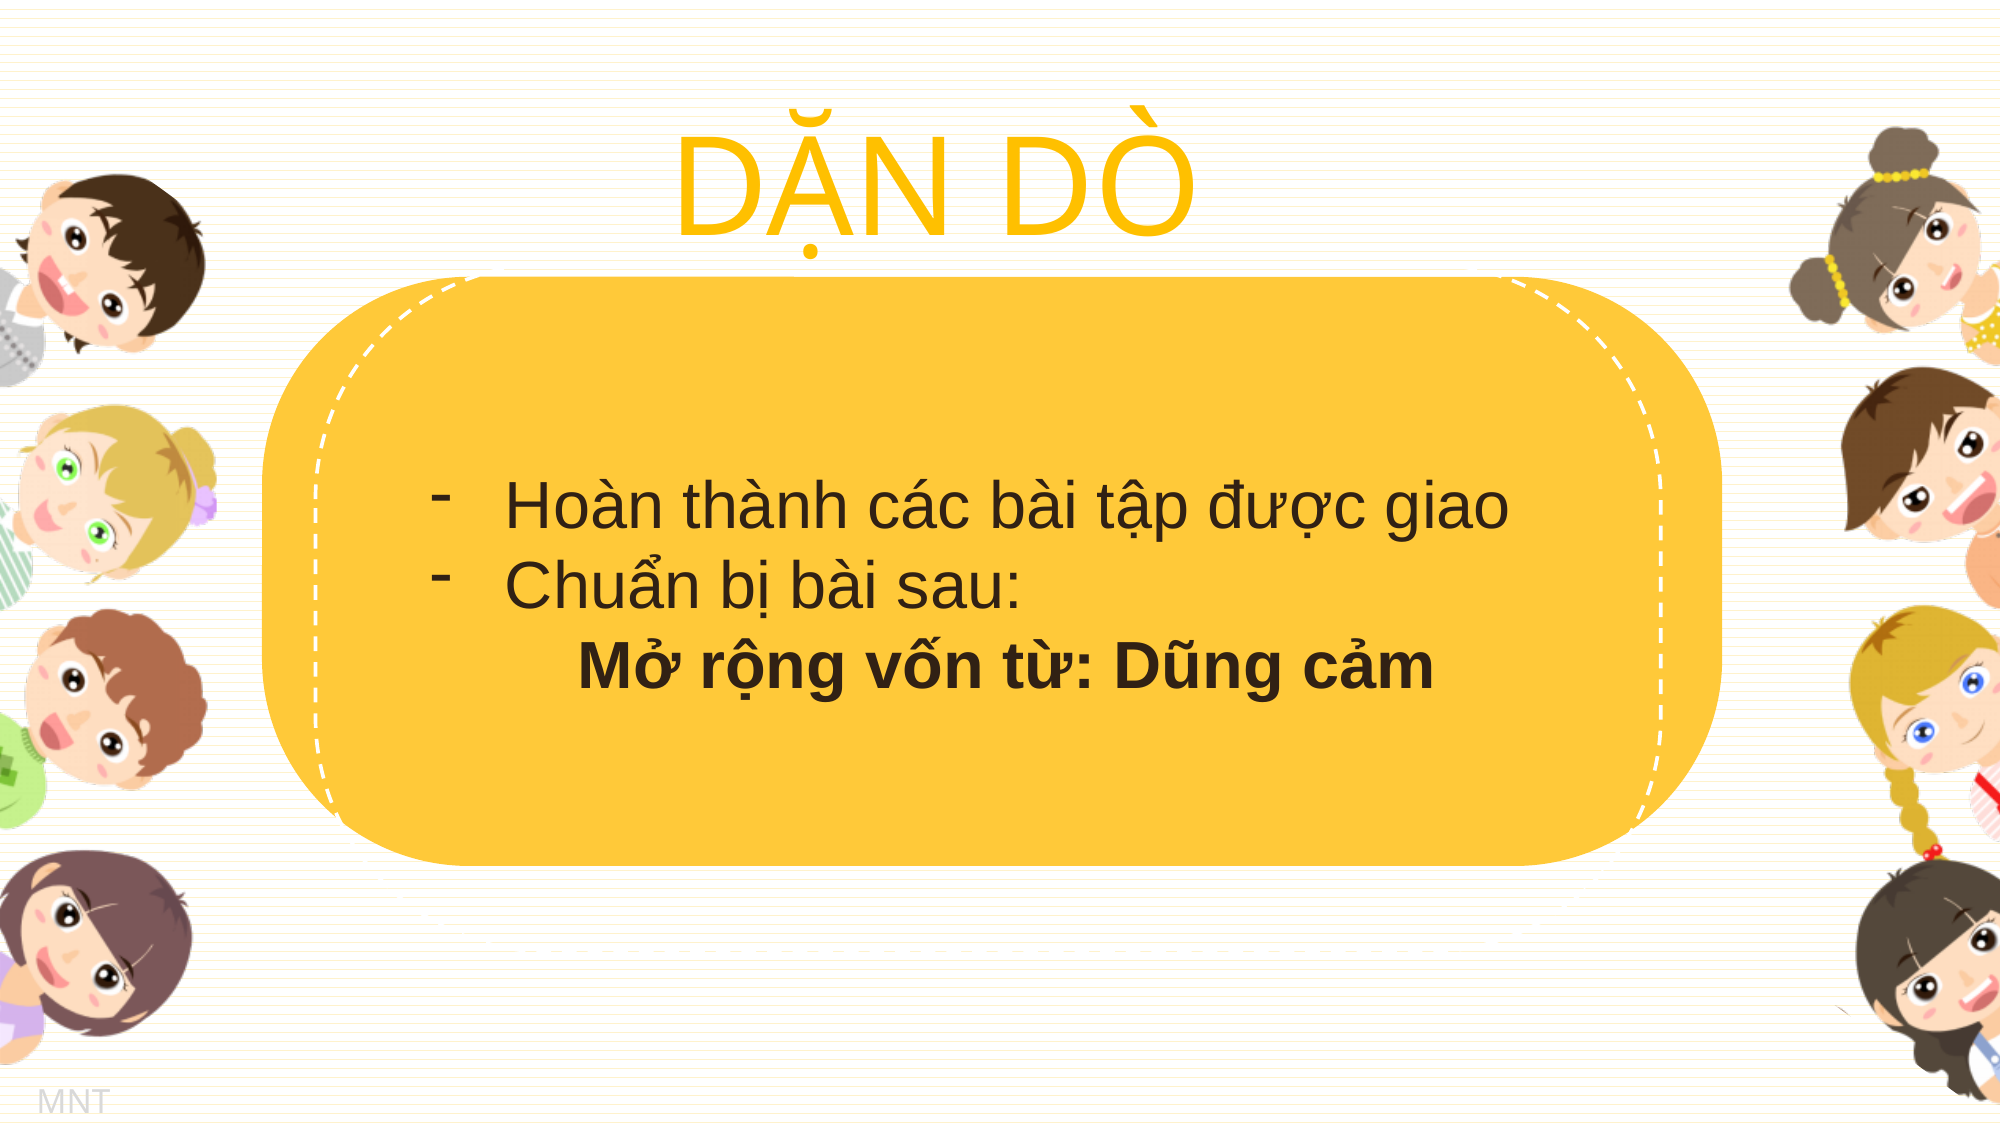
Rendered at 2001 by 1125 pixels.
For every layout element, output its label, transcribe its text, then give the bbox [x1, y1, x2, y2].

text_box [1504, 275, 1724, 831]
text_box DẶN DÒ [475, 8, 1396, 271]
picture [1783, 111, 2001, 1125]
text_box Hoàn thành các bài tập được giao Chuẩn bị bài sau: Mở rộng vốn từ: Dũng cảm [415, 454, 1619, 709]
text_box [260, 275, 473, 822]
text_box [314, 262, 1662, 954]
picture [0, 132, 217, 1125]
